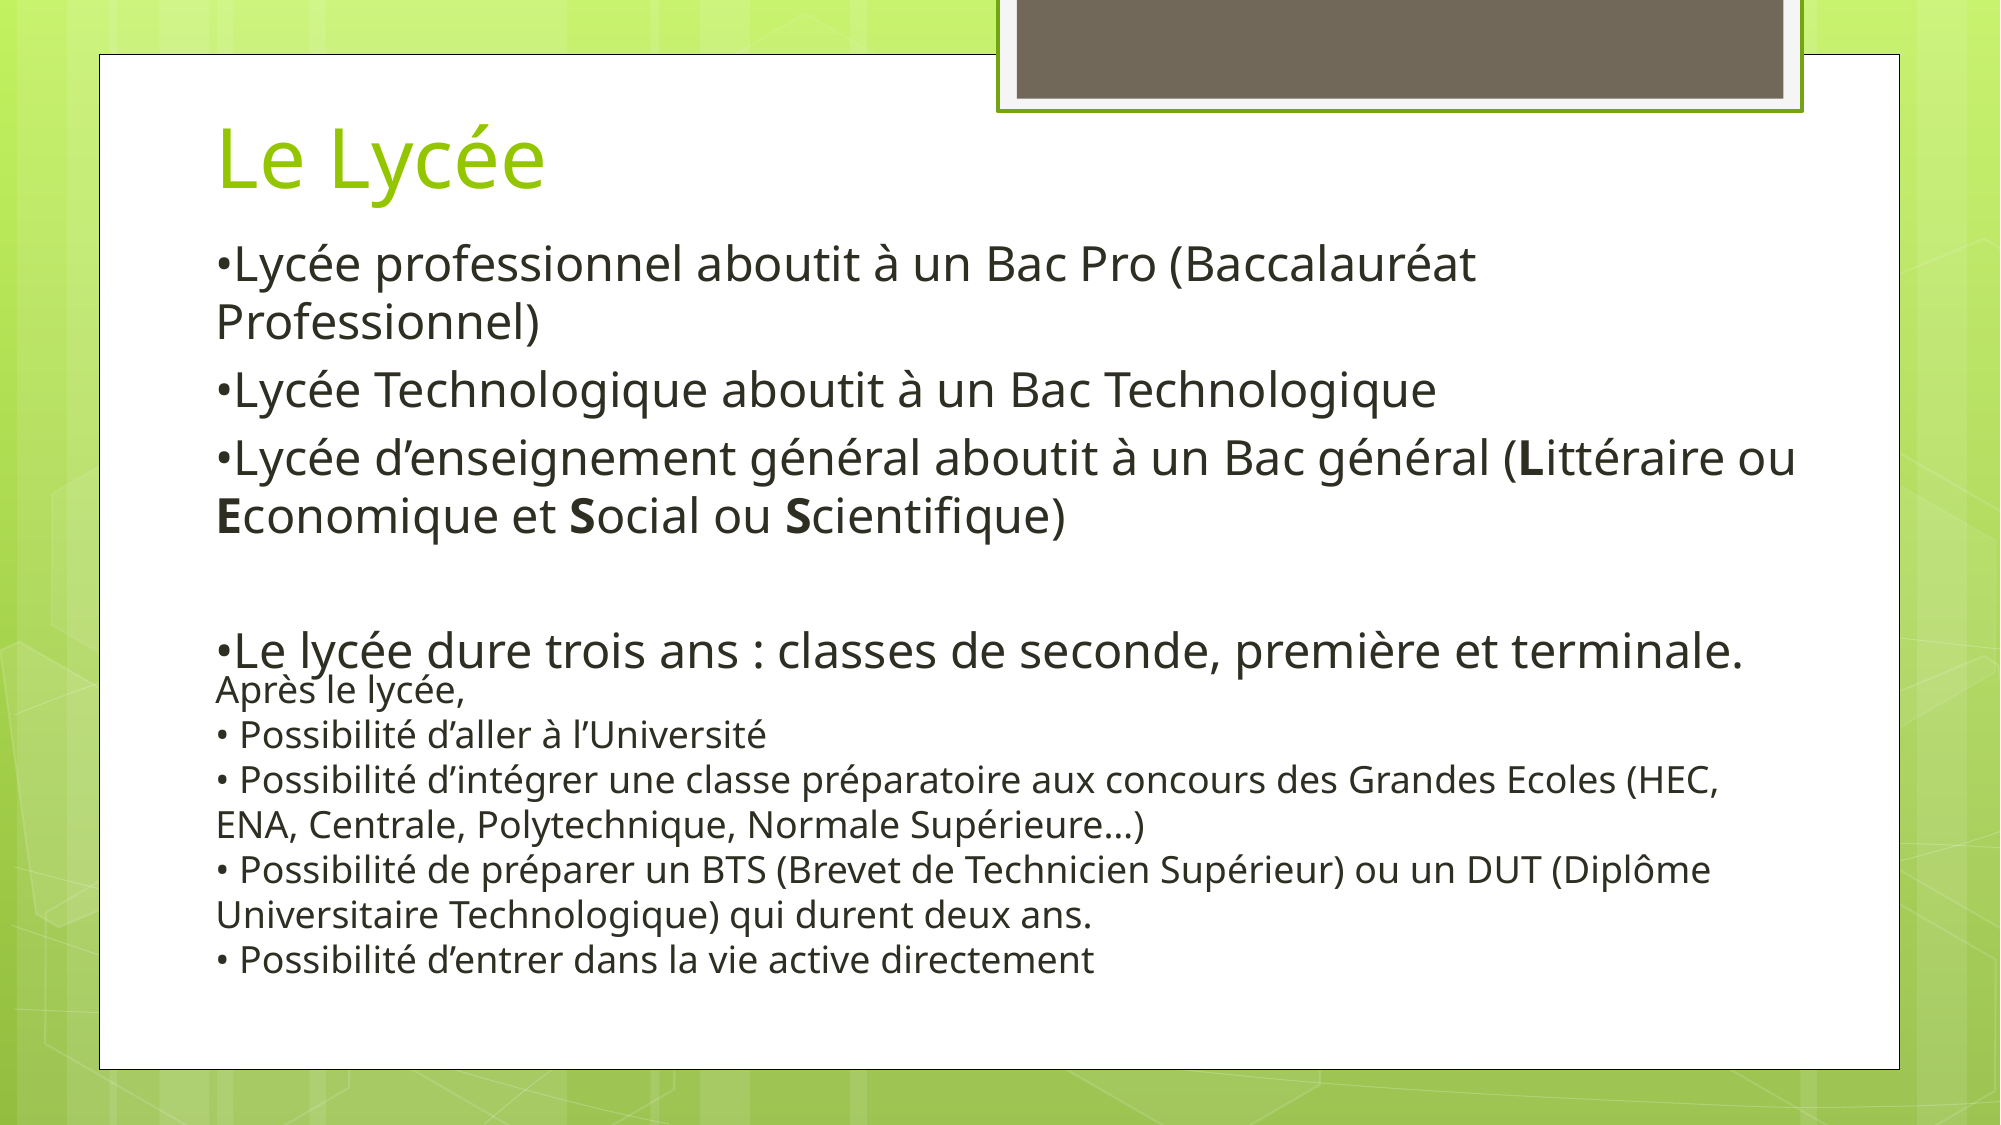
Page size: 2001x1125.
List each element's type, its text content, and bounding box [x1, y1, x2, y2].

text_box Après le lycée, • Possibilité d’aller à l’Université • Possibilité d’intégrer une classe préparatoire aux concours des Grandes Ecoles (HEC, ENA, Centrale, Polytechnique, Normale Supérieure…) • Possibilité de préparer un BTS (Brevet de Technicien Supérieur) ou un DUT (Diplôme Universitaire Technologique) qui durent deux ans. • Possibilité d’entrer dans la vie active directement [200, 658, 1781, 988]
list •Lycée professionnel aboutit à un Bac Pro (Baccalauréat Professionnel) •Lycée Technologique aboutit à un Bac Technologique •Lycée d’enseignement général aboutit à un Bac général (Littéraire ou Economique et Social ou Scientifique) •Le lycée dure trois ans : classes de seconde, première et terminale. [200, 225, 1822, 692]
title Le Lycée [200, 24, 1738, 213]
